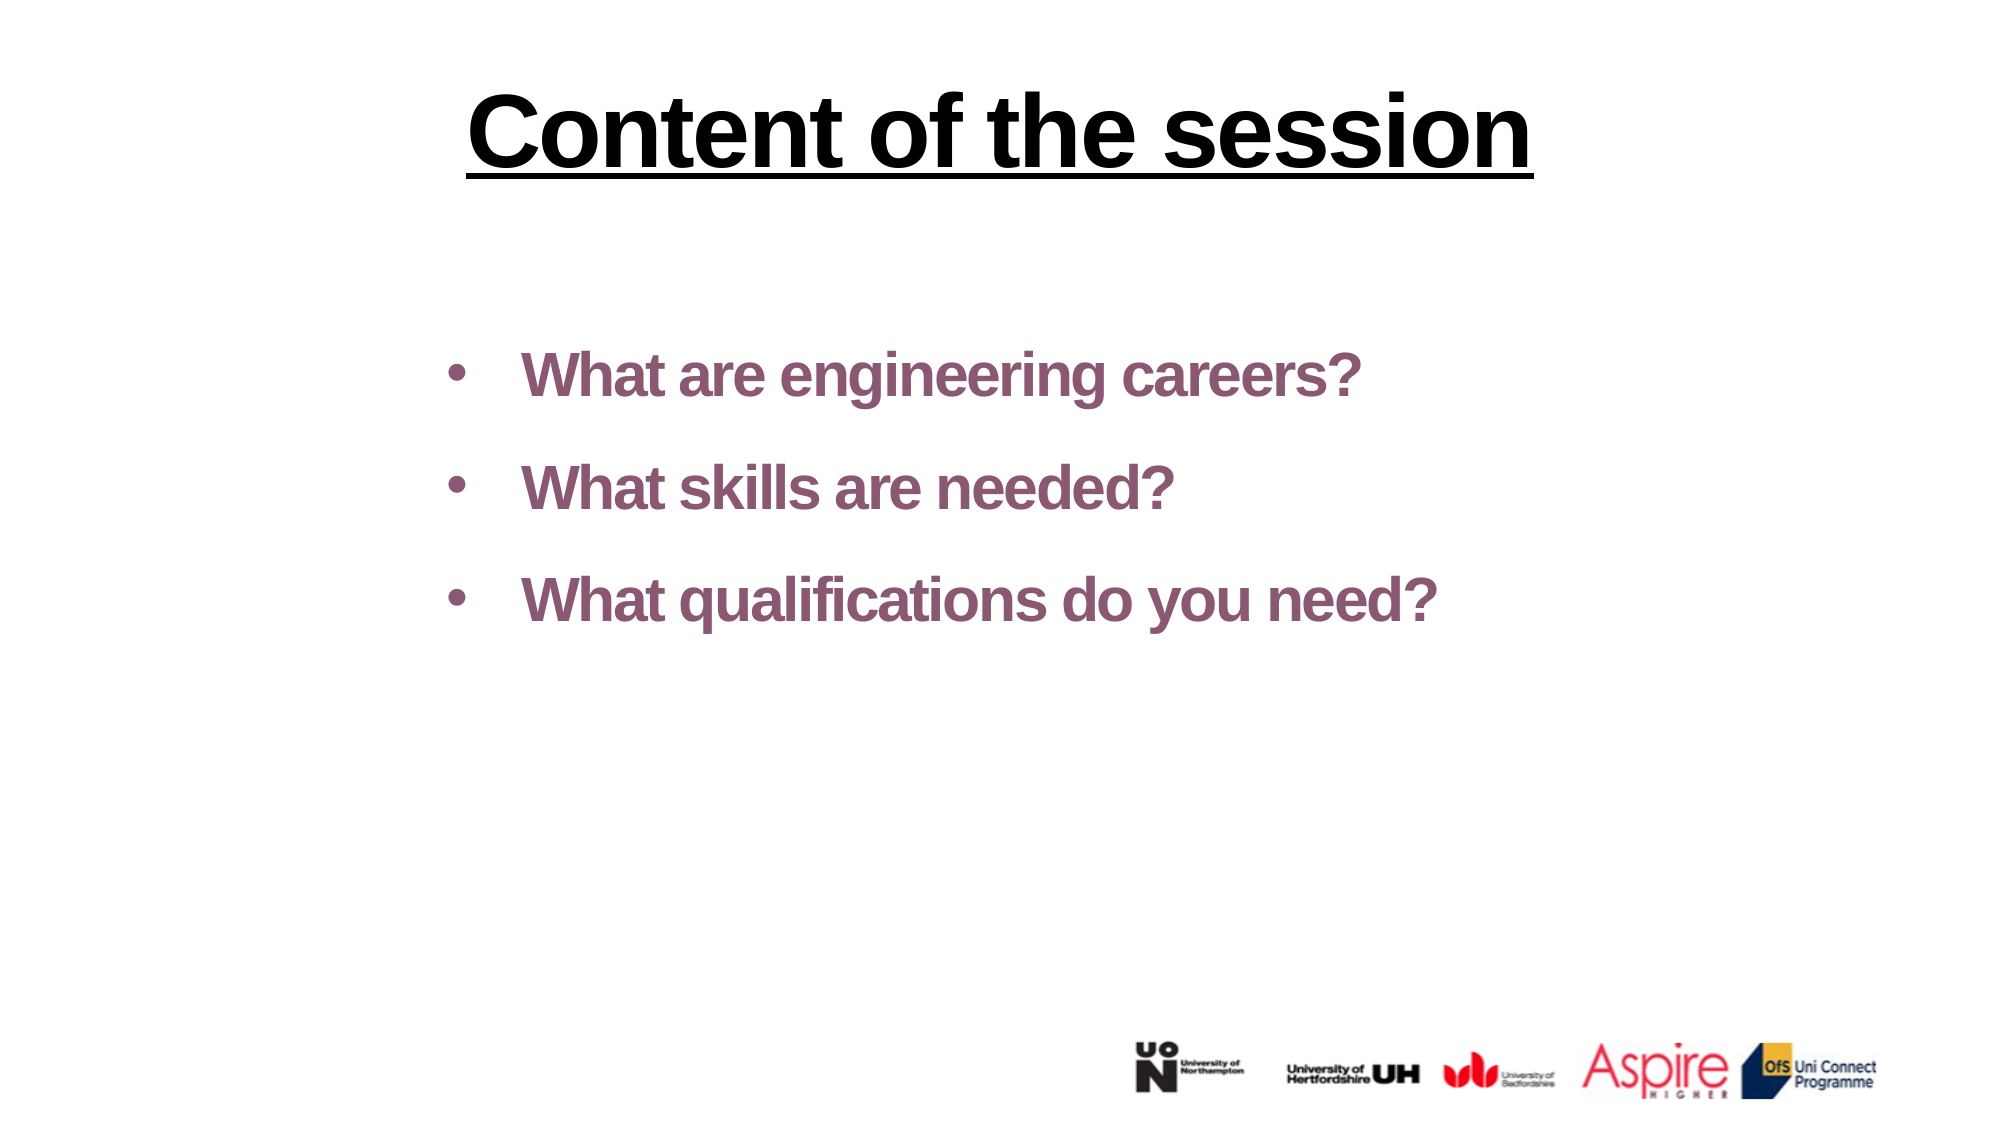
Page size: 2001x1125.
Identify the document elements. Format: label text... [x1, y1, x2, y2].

picture [1130, 1036, 1886, 1105]
text_box What are engineering careers? What skills are needed? What qualifications do you need? [431, 289, 1569, 867]
text_box Content of the session [182, 55, 1818, 196]
